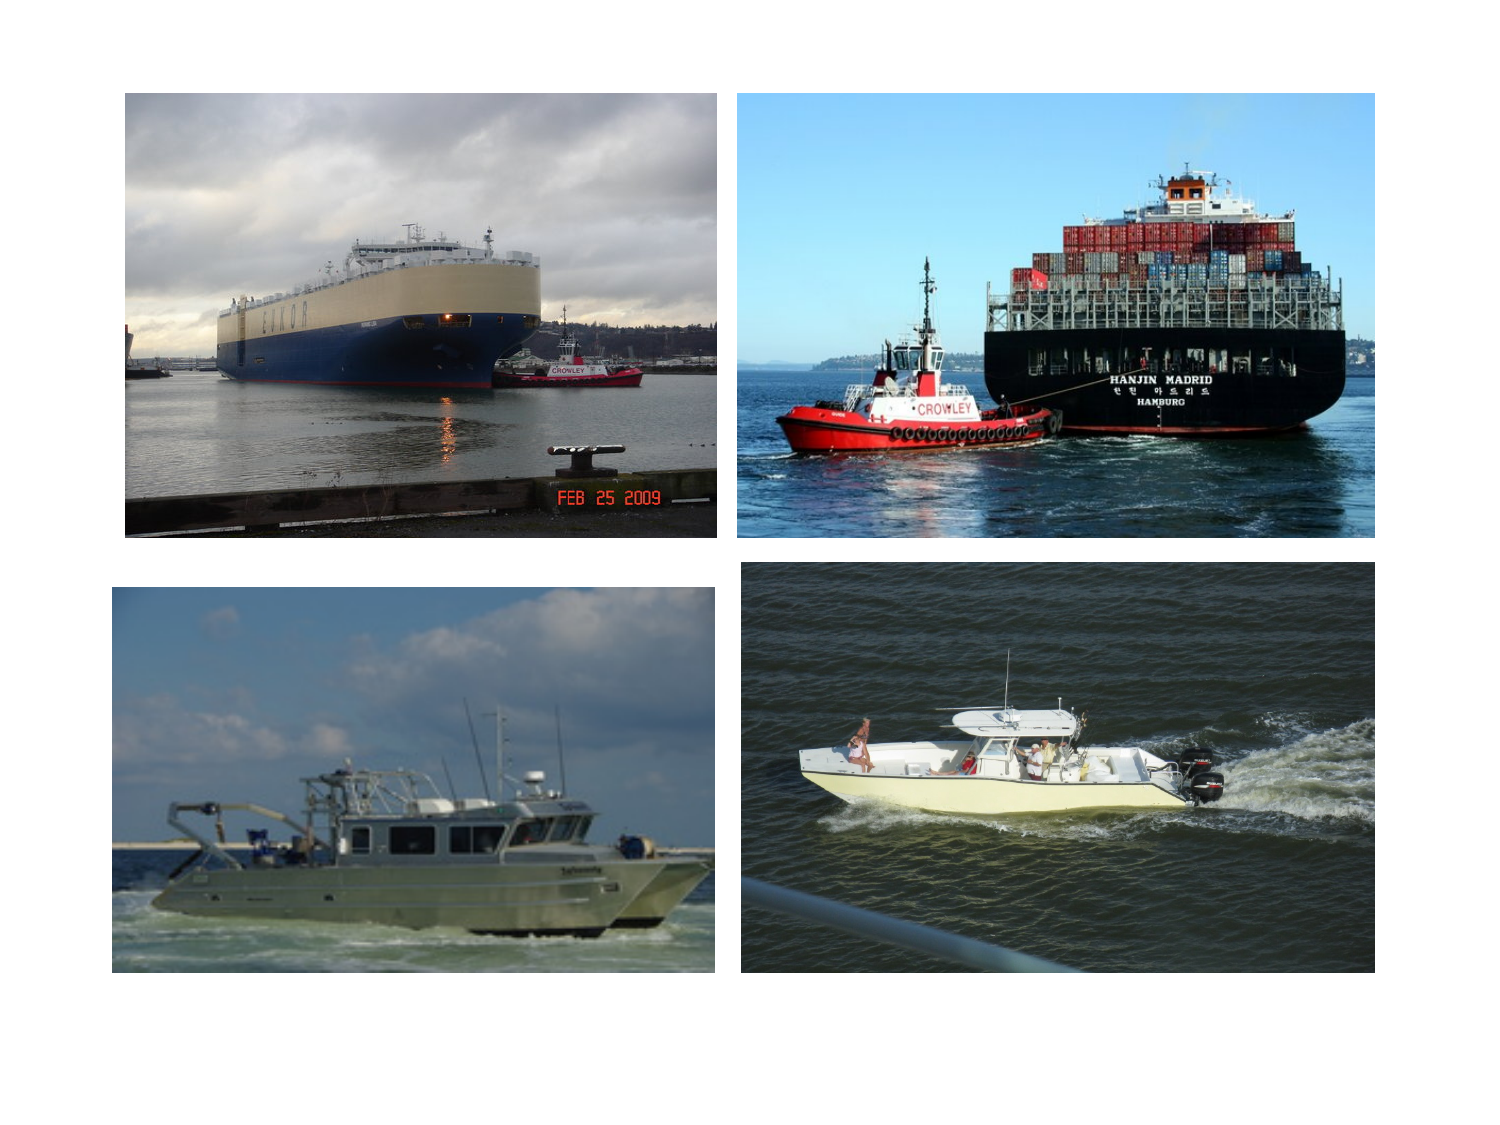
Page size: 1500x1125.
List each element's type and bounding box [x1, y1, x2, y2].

picture [737, 93, 1376, 538]
picture [741, 562, 1376, 974]
picture [112, 587, 715, 974]
picture [124, 93, 717, 538]
